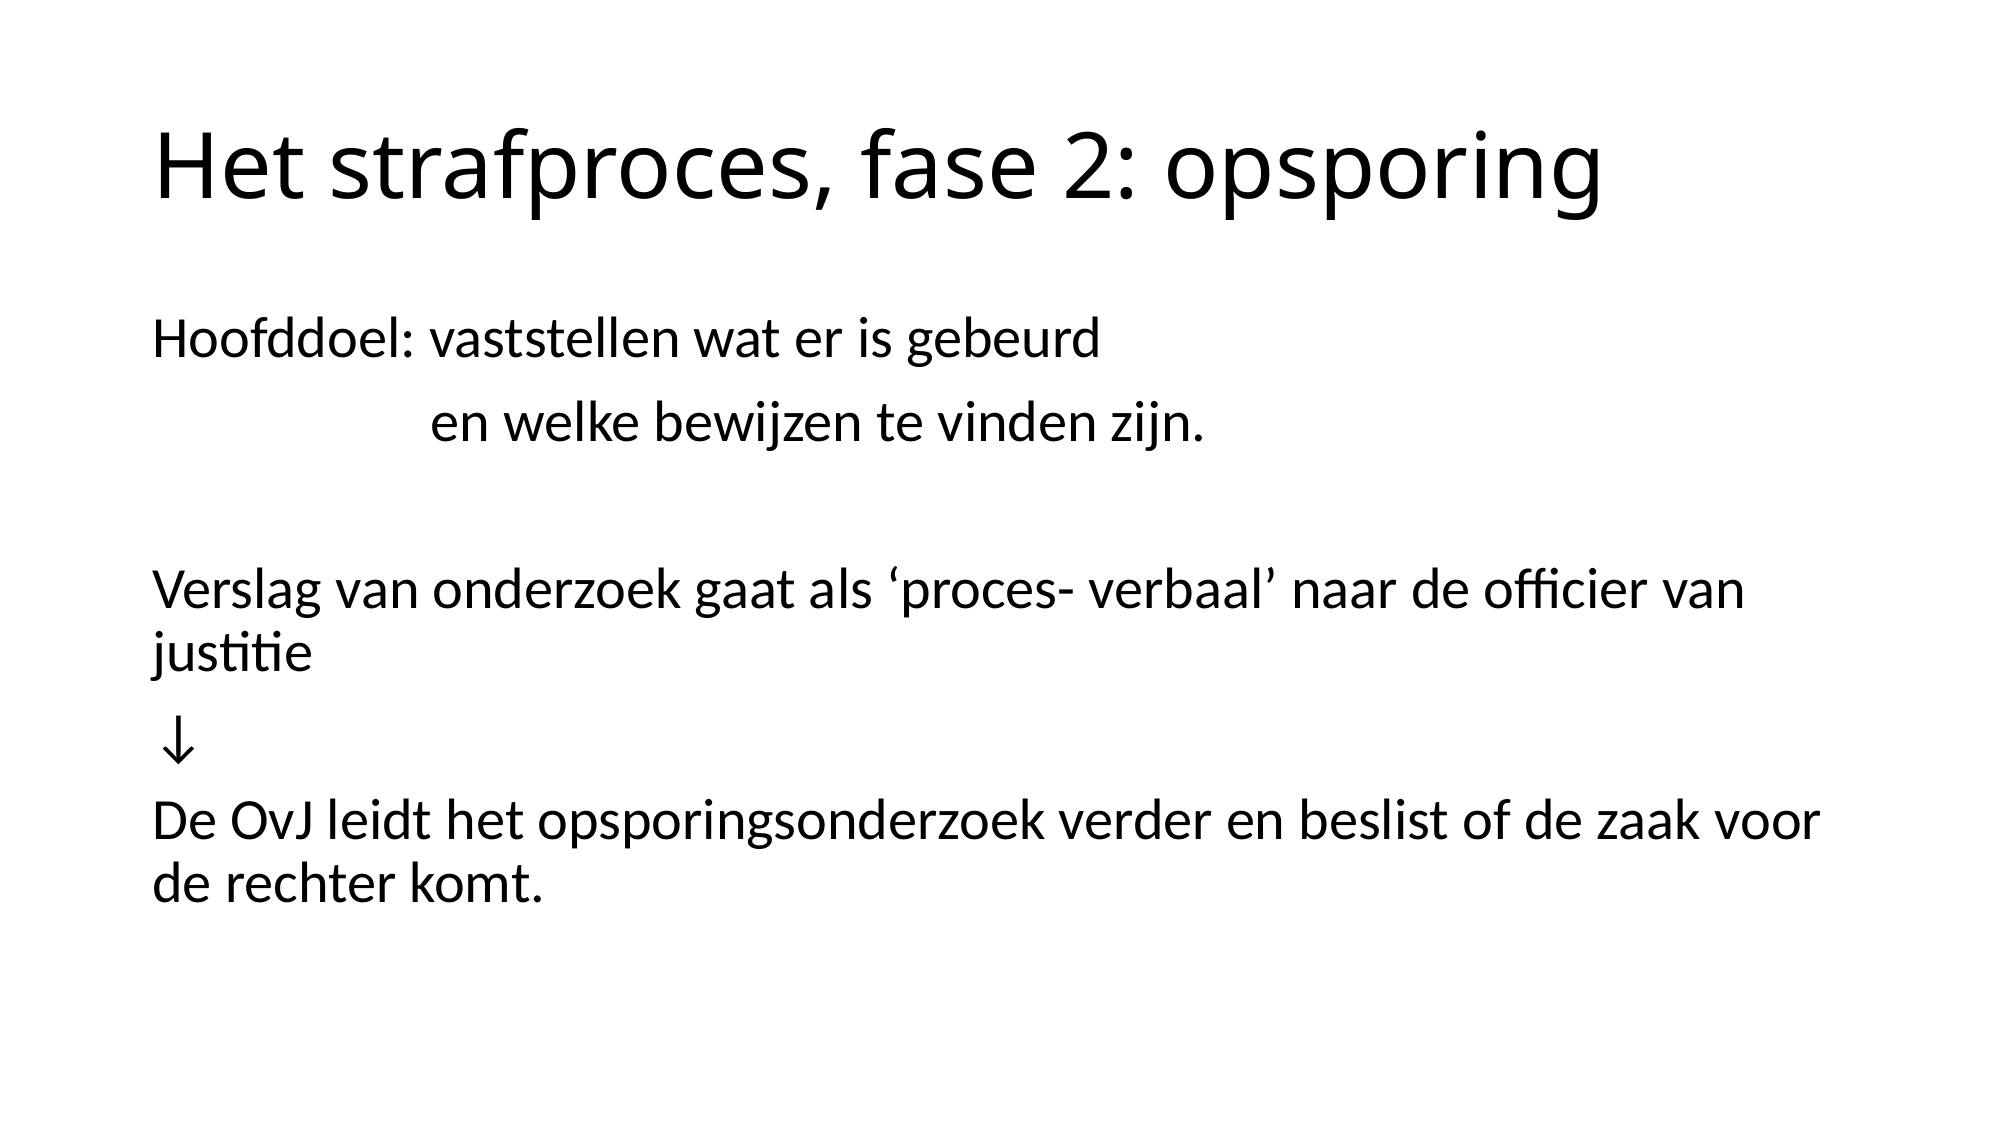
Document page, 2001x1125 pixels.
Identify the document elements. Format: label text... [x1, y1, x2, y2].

title Het strafproces, fase 2: opsporing [137, 59, 1863, 278]
list Hoofddoel: vaststellen wat er is gebeurd en welke bewijzen te vinden zijn. Verslag van onderzoek gaat als ‘proces- verbaal’ naar de officier van justitie ↓ De OvJ leidt het opsporingsonderzoek verder en beslist of de zaak voor de rechter komt. [137, 299, 1863, 1014]
